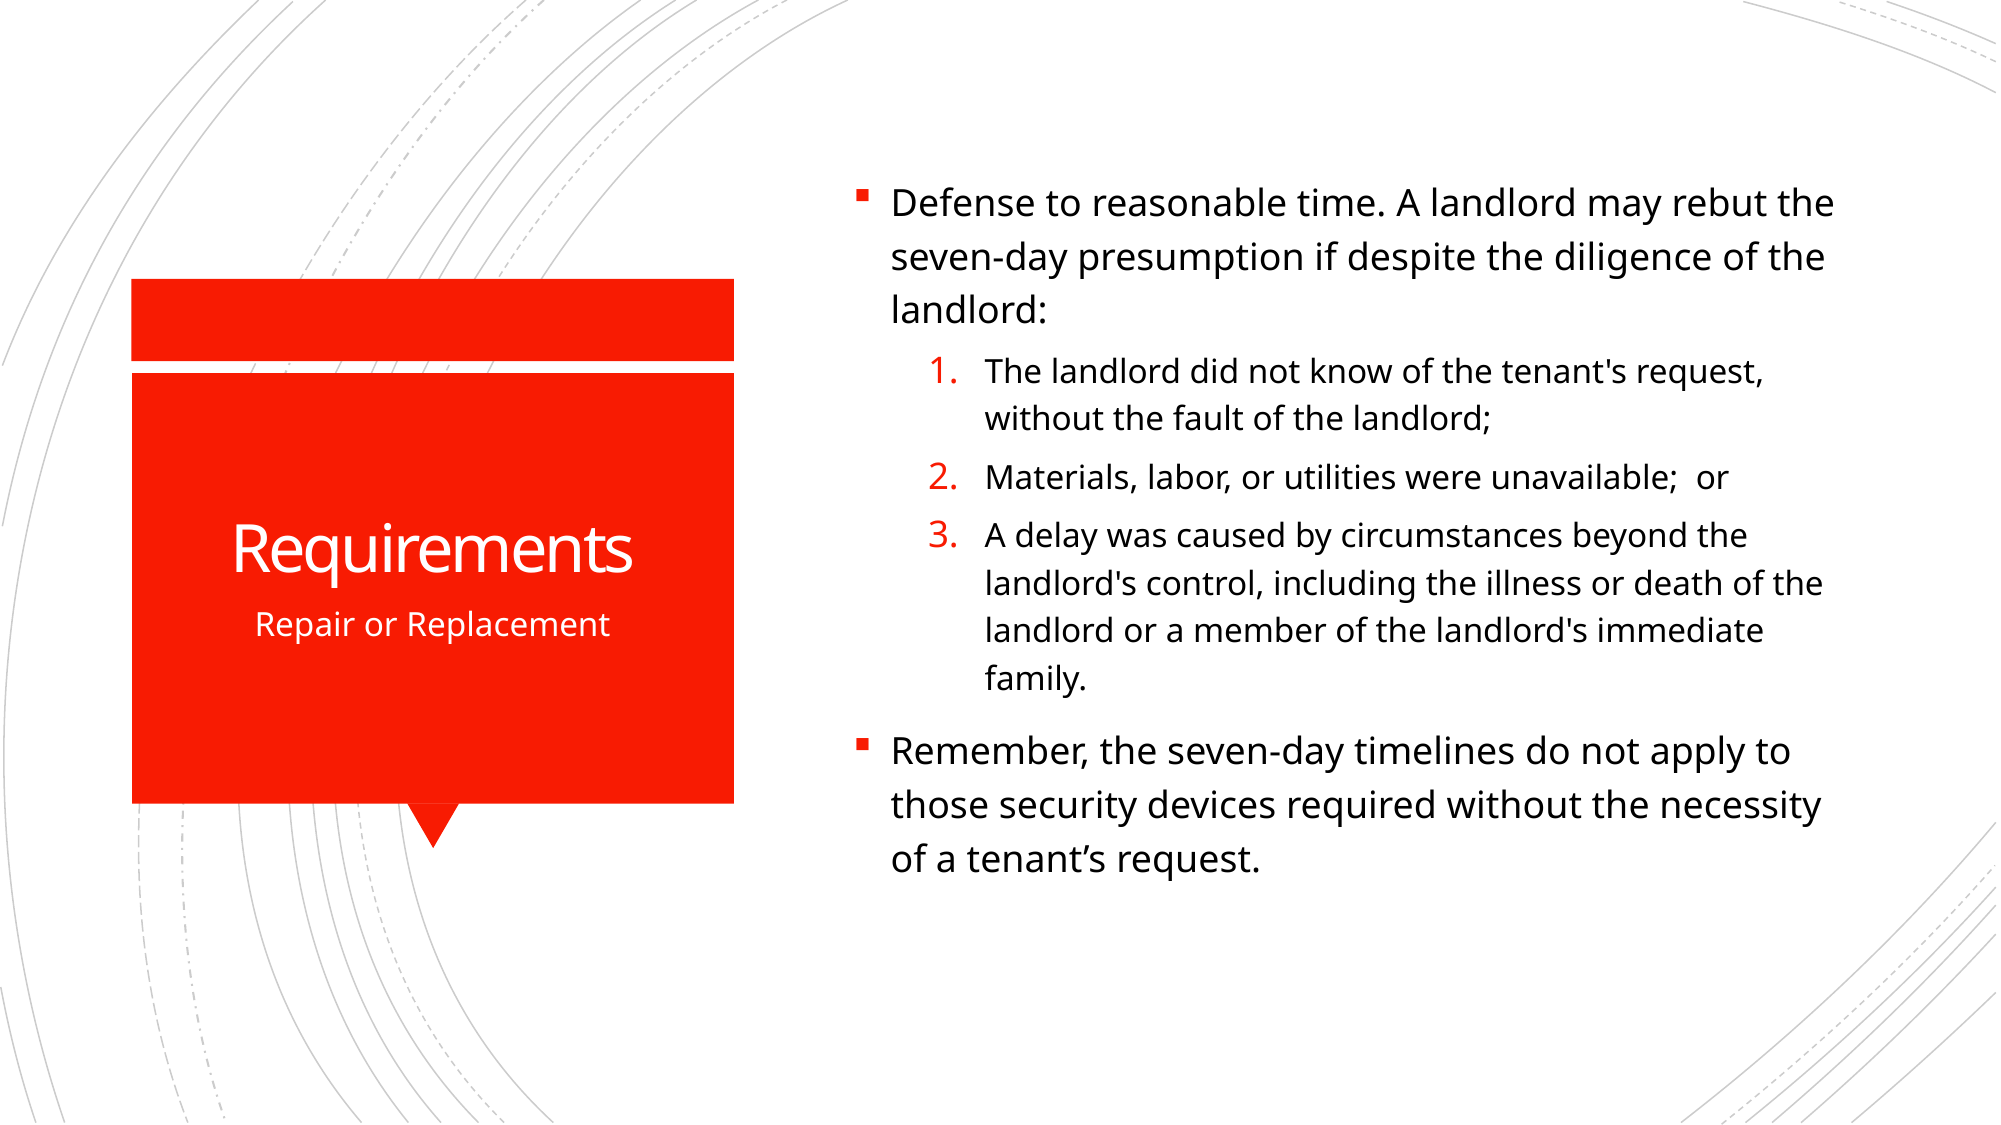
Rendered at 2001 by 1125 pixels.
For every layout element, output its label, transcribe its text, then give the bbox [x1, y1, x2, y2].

list Repair or Replacement [145, 587, 721, 788]
list Defense to reasonable time. A landlord may rebut the seven-day presumption if despite the diligence of the landlord: The landlord did not know of the tenant's request, without the fault of the landlord; Materials, labor, or utilities were unavailable; or A delay was caused by circumstances beyond the landlord's control, including the illness or death of the landlord or a member of the landlord's immediate family. Remember, the seven-day timelines do not apply to those security devices required without the necessity of a tenant’s request. [838, 131, 1868, 993]
title Requirements [145, 385, 721, 587]
